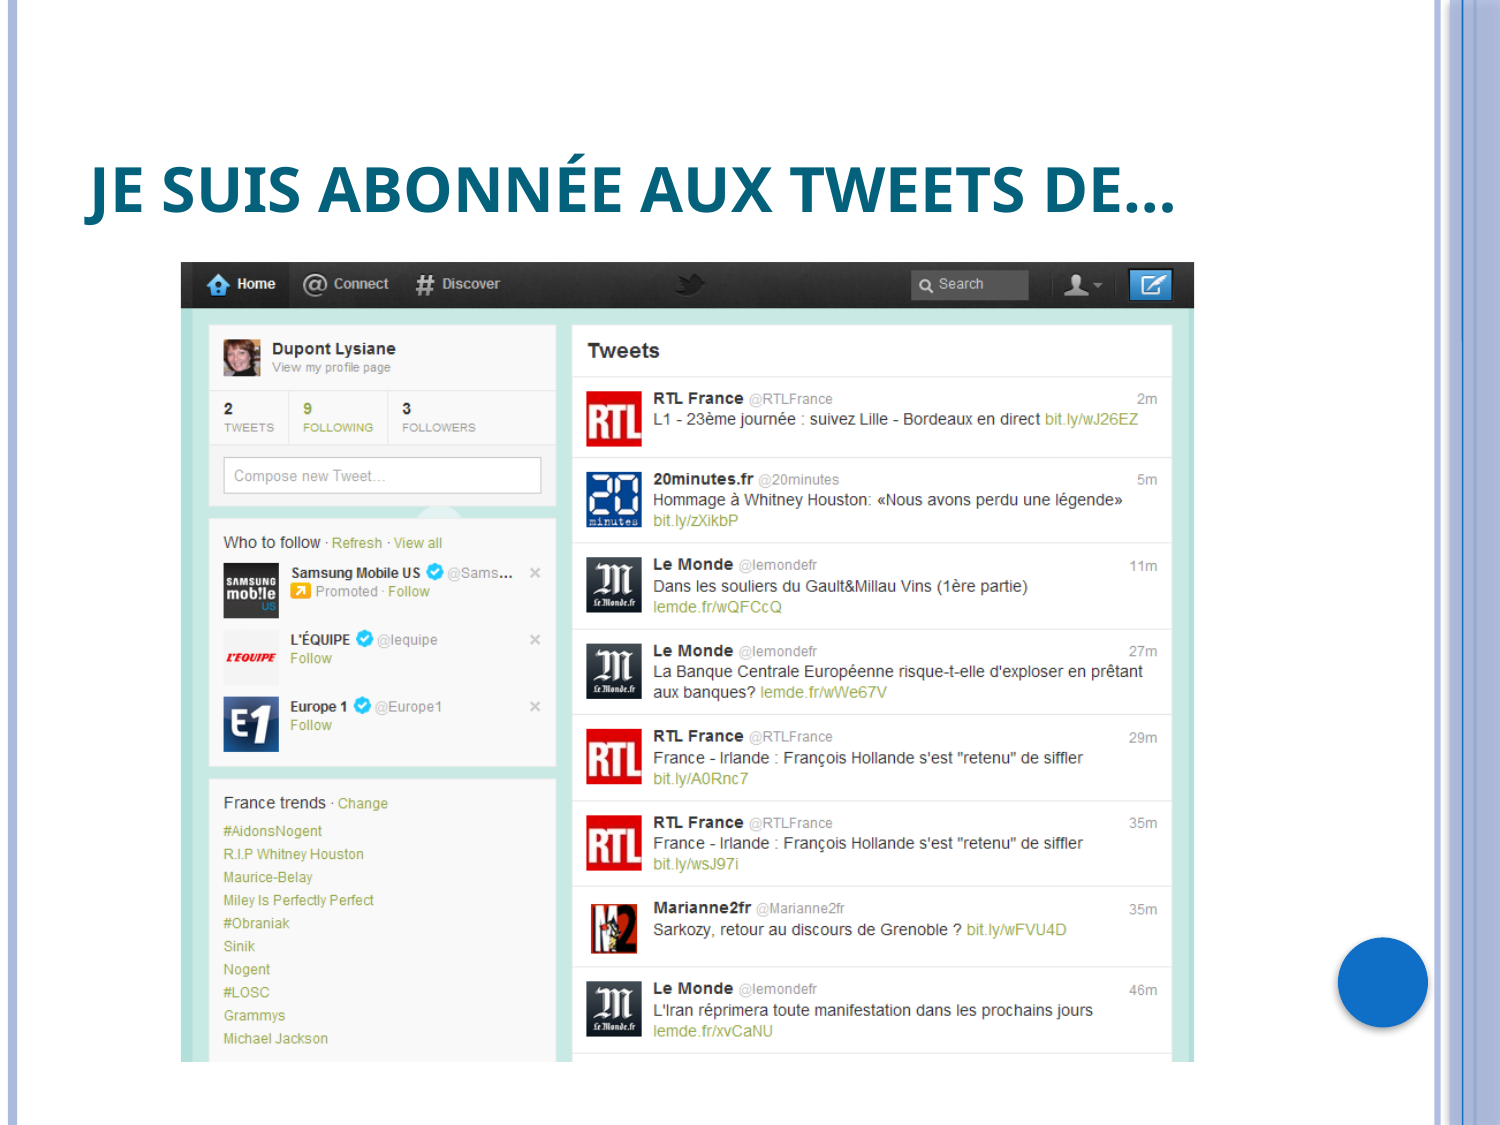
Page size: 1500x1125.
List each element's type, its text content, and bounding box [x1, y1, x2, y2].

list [180, 261, 1195, 1063]
title Je suis abonnée aux tweets de… [75, 45, 1300, 233]
